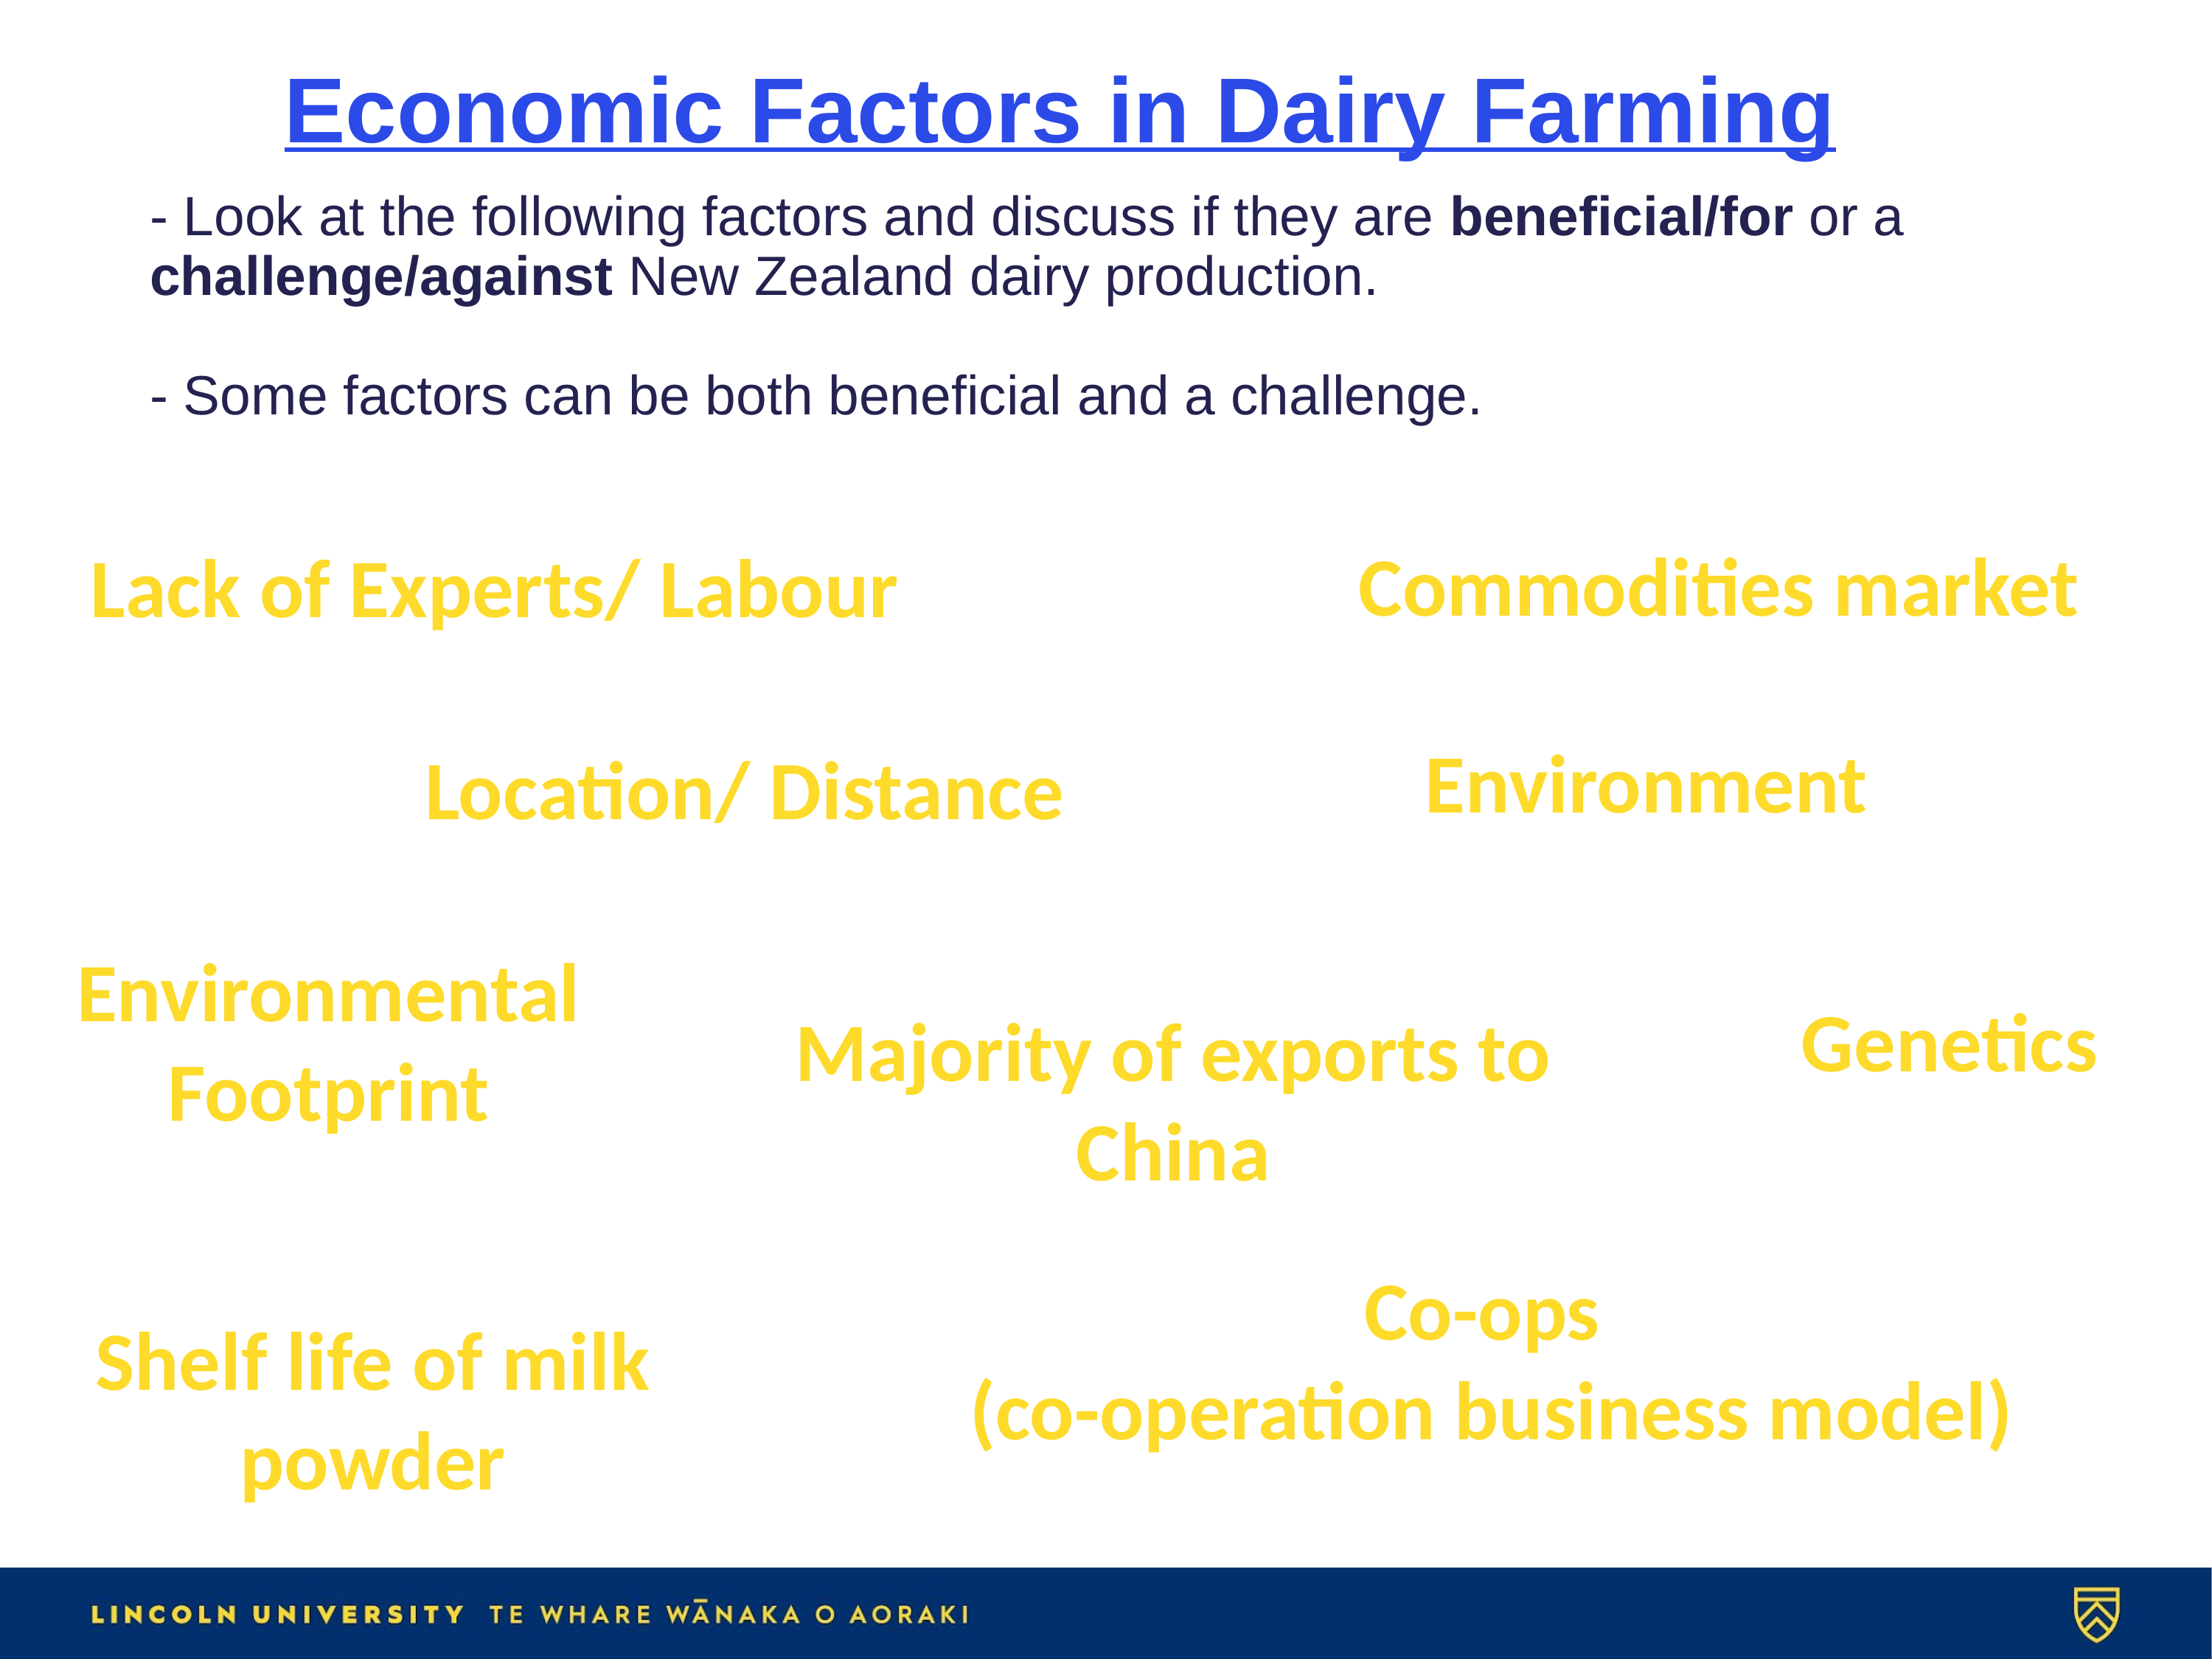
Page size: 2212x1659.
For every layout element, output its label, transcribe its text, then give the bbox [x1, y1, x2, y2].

text_box Environment [1394, 724, 1899, 835]
text_box Majority of exports to China [767, 992, 1580, 1203]
picture [0, 1568, 2212, 1659]
text_box Co-ops (co-operation business model) [889, 1251, 2094, 1462]
title - Look at the following factors and discuss if they are beneficial/for or a challenge/against New Zealand dairy production. - Some factors can be both beneficial and a challenge. [139, 182, 1968, 503]
text_box Shelf life of milk powder [1, 1301, 745, 1512]
text_box Environmental Footprint [38, 933, 619, 1144]
text_box Genetics [1753, 983, 2164, 1094]
text_box Economic Factors in Dairy Farming [48, 44, 2072, 167]
text_box Lack of Experts/ Labour [48, 529, 942, 640]
text_box Location/ Distance [372, 731, 1116, 842]
text_box Commodities market [1344, 527, 2094, 639]
